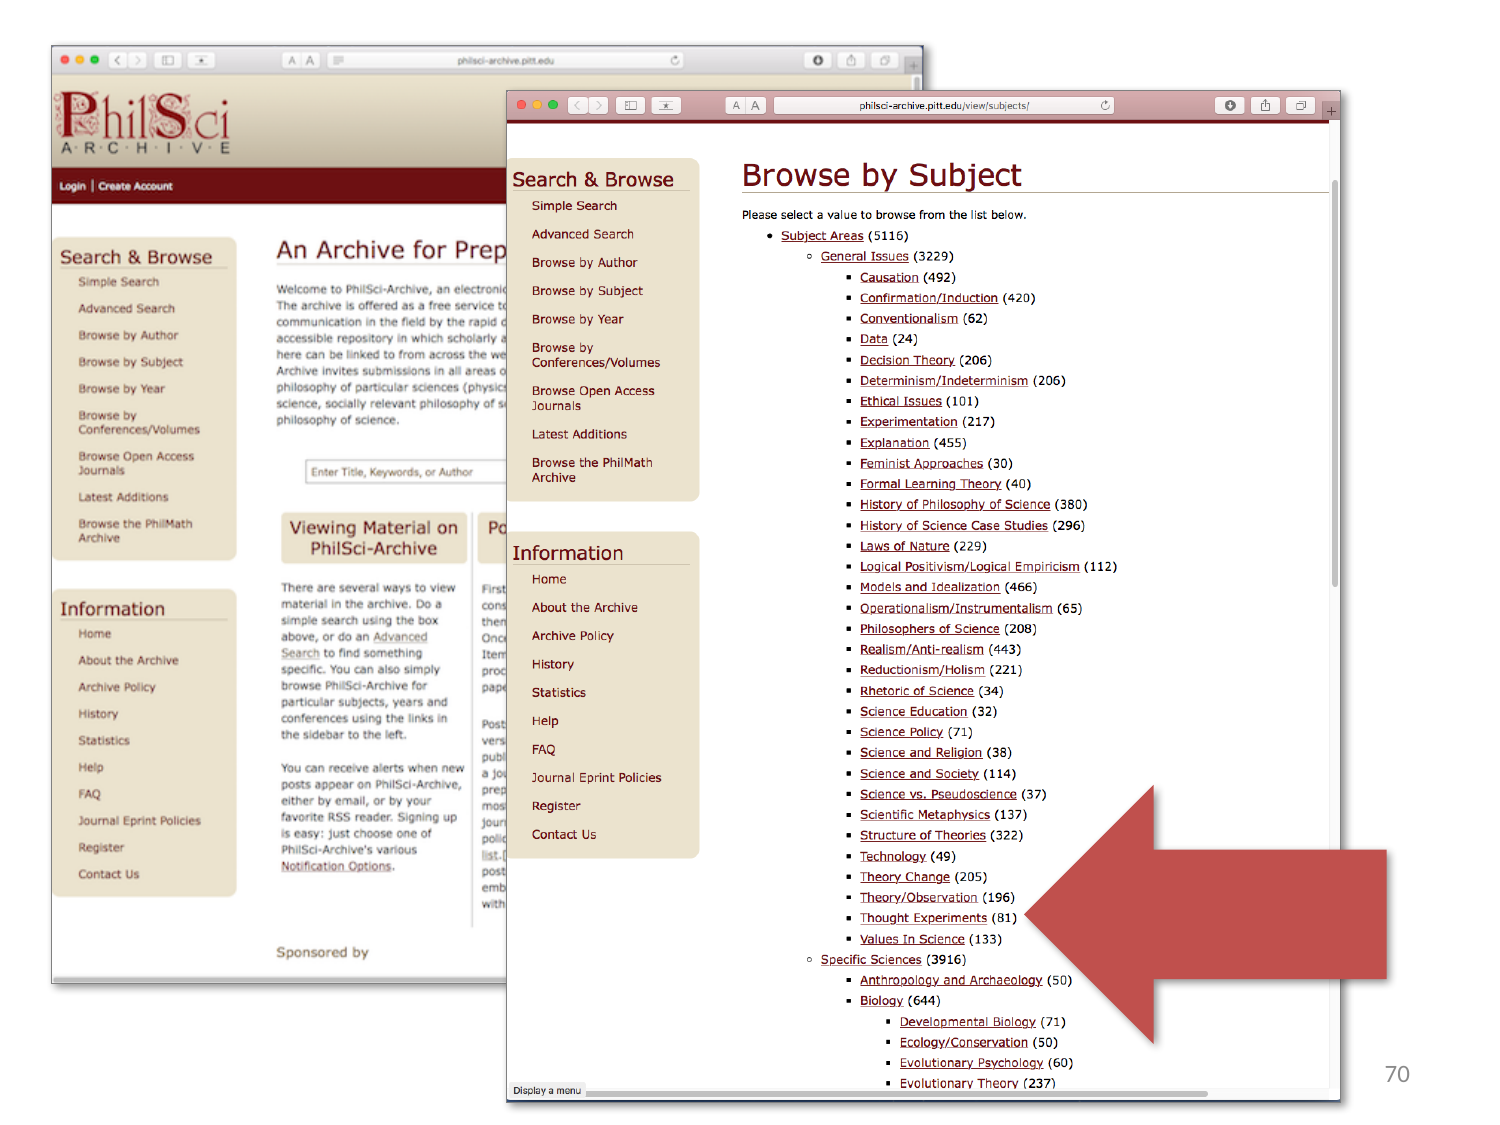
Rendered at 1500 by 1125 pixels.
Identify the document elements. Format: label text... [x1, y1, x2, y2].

slide_number 70 [1391, 1042, 1425, 1103]
picture [51, 44, 924, 985]
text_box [506, 90, 1387, 1103]
